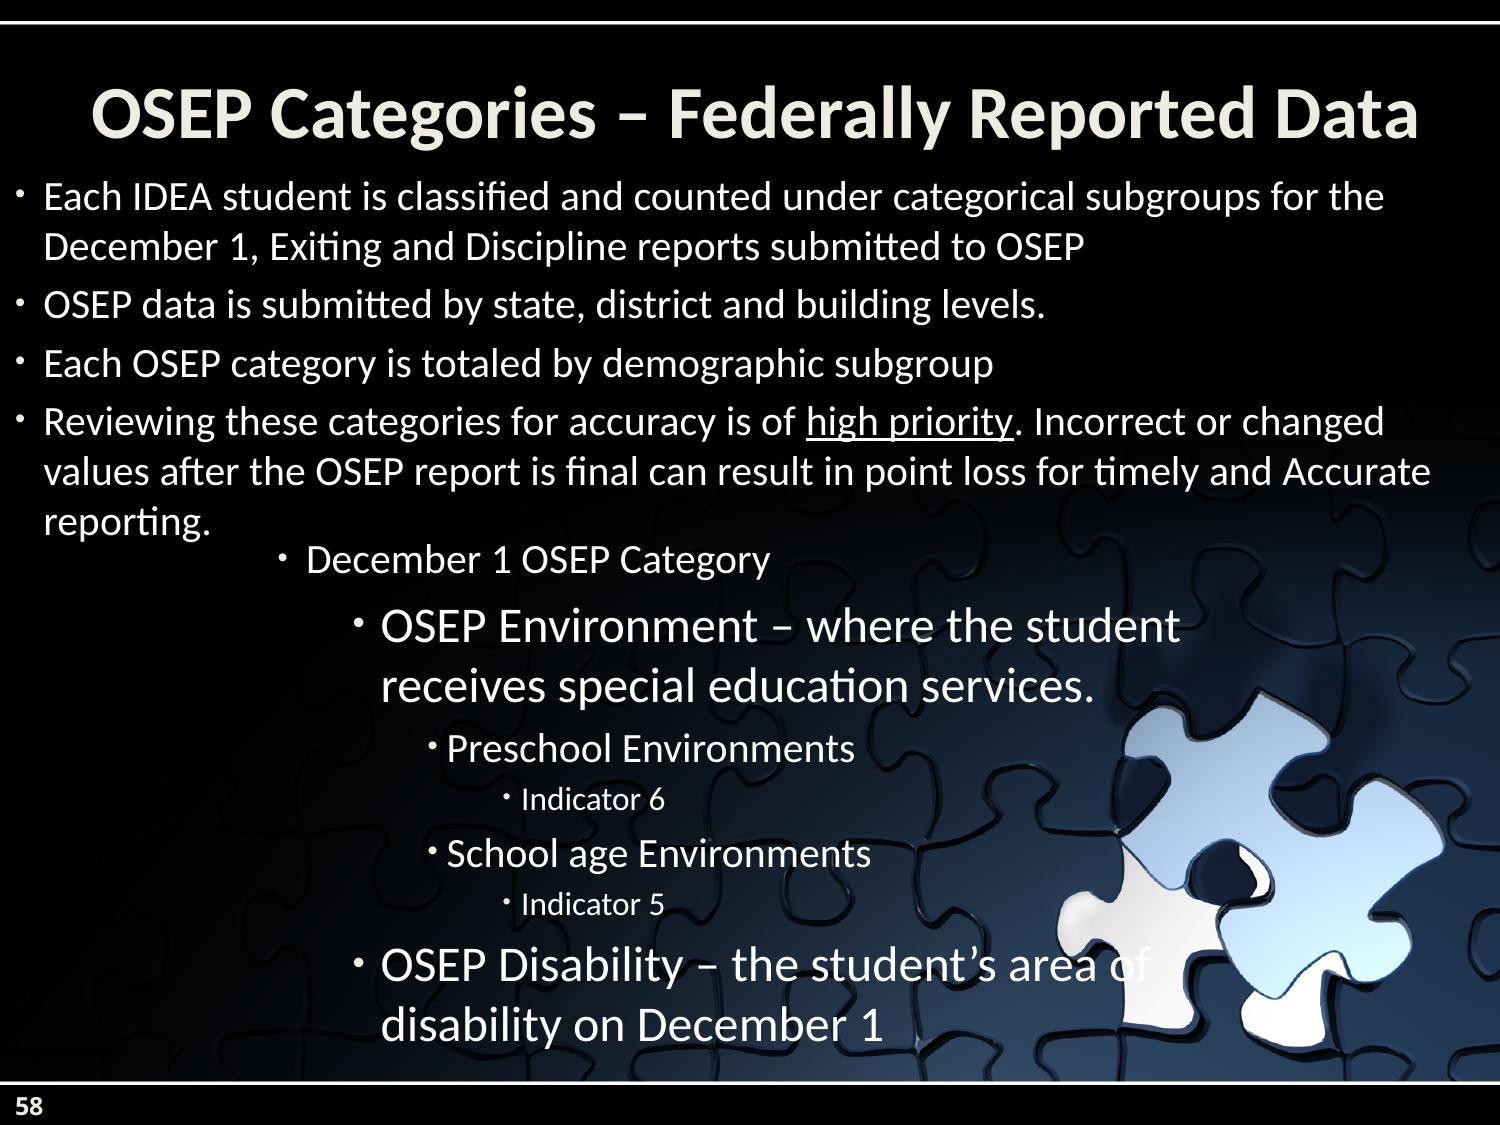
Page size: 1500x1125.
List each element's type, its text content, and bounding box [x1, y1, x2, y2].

text_box Each IDEA student is classified and counted under categorical subgroups for the December 1, Exiting and Discipline reports submitted to OSEP OSEP data is submitted by state, district and building levels. Each OSEP category is totaled by demographic subgroup Reviewing these categories for accuracy is of high priority. Incorrect or changed values after the OSEP report is final can result in point loss for timely and Accurate reporting. [0, 161, 1471, 546]
slide_number 58 [0, 1082, 350, 1125]
title OSEP Categories – Federally Reported Data [76, 56, 1471, 162]
text_box December 1 OSEP Category OSEP Environment – where the student receives special education services. Preschool Environments Indicator 6 School age Environments Indicator 5 OSEP Disability – the student’s area of disability on December 1 [262, 524, 1208, 1069]
picture [0, 0, 1500, 1125]
